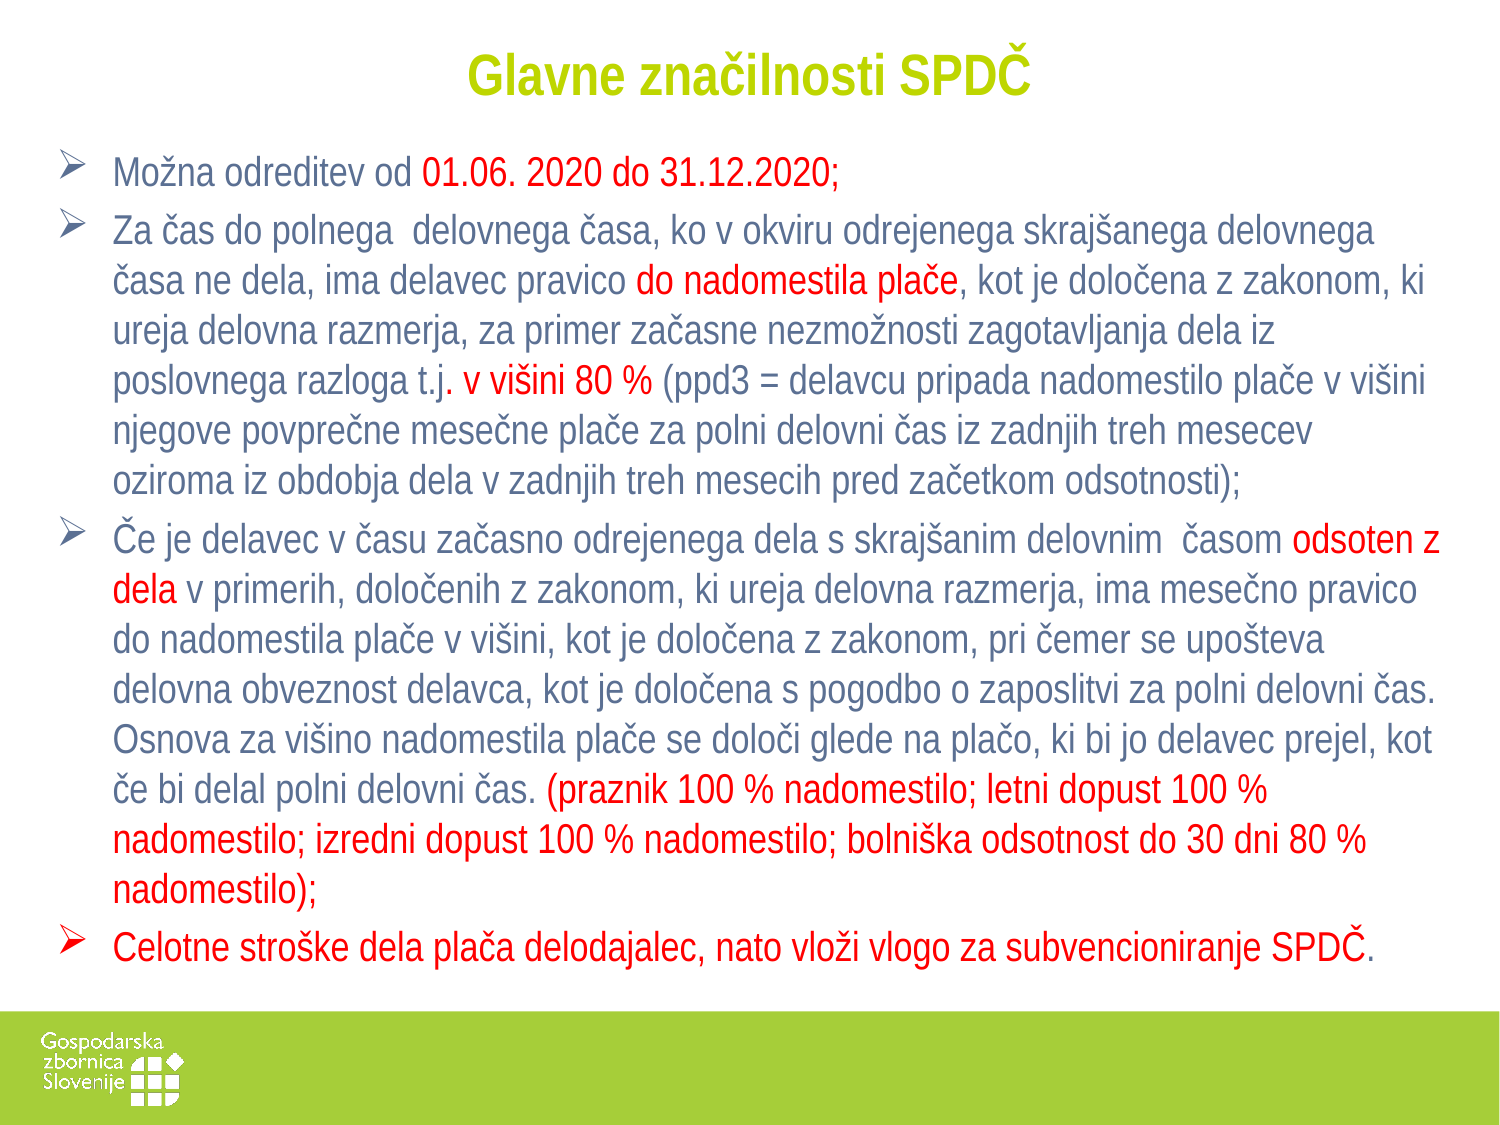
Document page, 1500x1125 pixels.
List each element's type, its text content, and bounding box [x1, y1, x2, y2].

title Glavne značilnosti SPDČ [41, 19, 1459, 126]
picture [41, 1032, 184, 1106]
list Možna odreditev od 01.06. 2020 do 31.12.2020; Za čas do polnega delovnega časa, ko v okviru odrejenega skrajšanega delovnega časa ne dela, ima delavec pravico do nadomestila plače, kot je določena z zakonom, ki ureja delovna razmerja, za primer začasne nezmožnosti zagotavljanja dela iz poslovnega razloga t.j. v višini 80 % (ppd3 = delavcu pripada nadomestilo plače v višini njegove povprečne mesečne plače za polni delovni čas iz zadnjih treh mesecev oziroma iz obdobja dela v zadnjih treh mesecih pred začetkom odsotnosti); Če je delavec v času začasno odrejenega dela s skrajšanim delovnim časom odsoten z dela v primerih, določenih z zakonom, ki ureja delovna razmerja, ima mesečno pravico do nadomestila plače v višini, kot je določena z zakonom, pri čemer se upošteva delovna obveznost delavca, kot je določena s pogodbo o zaposlitvi za polni delovni čas. Osnova za višino nadomestila plače se določi glede na plačo, ki bi jo delavec prejel, kot če bi delal polni delovni čas. (praznik 100 % nadomestilo; letni dopust 100 % nadomestilo; izredni dopust 100 % nadomestilo; bolniška odsotnost do 30 dni 80 % nadomestilo); Celotne stroške dela plača delodajalec, nato vloži vlogo za subvencioniranje SPDČ. [41, 137, 1459, 1000]
